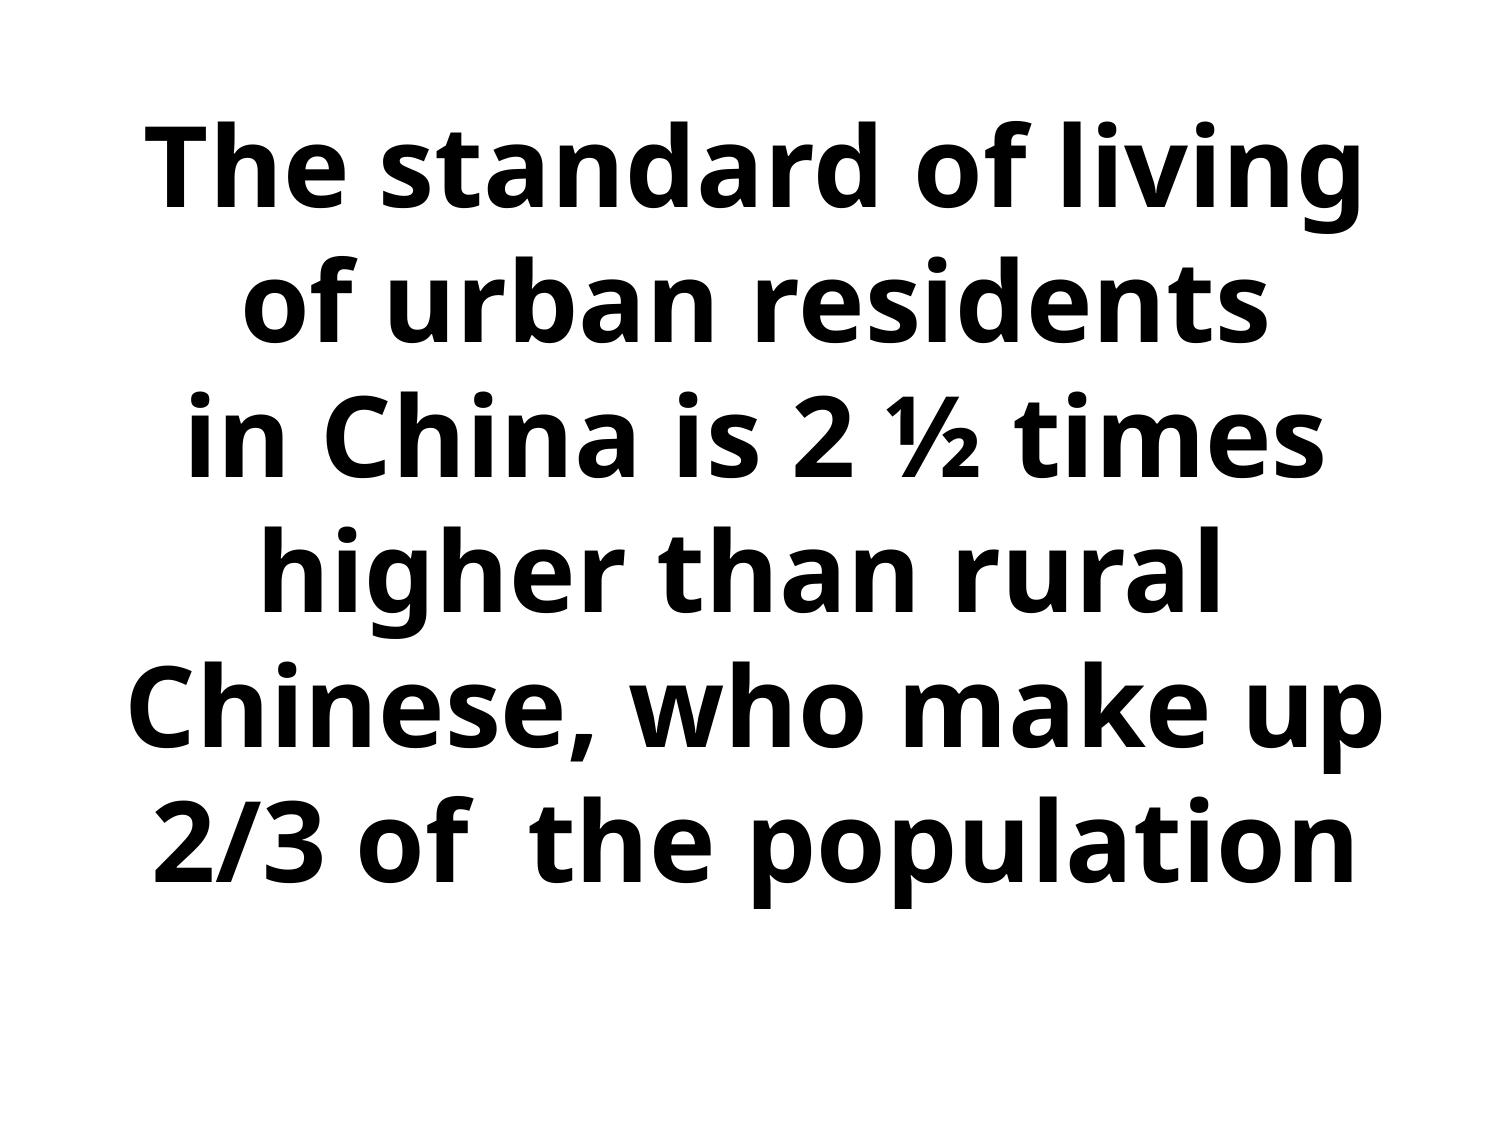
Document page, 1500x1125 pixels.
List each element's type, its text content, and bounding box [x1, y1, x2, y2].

text_box The standard of living of urban residents in China is 2 ½ times higher than rural Chinese, who make up 2/3 of the population [74, 87, 1438, 913]
